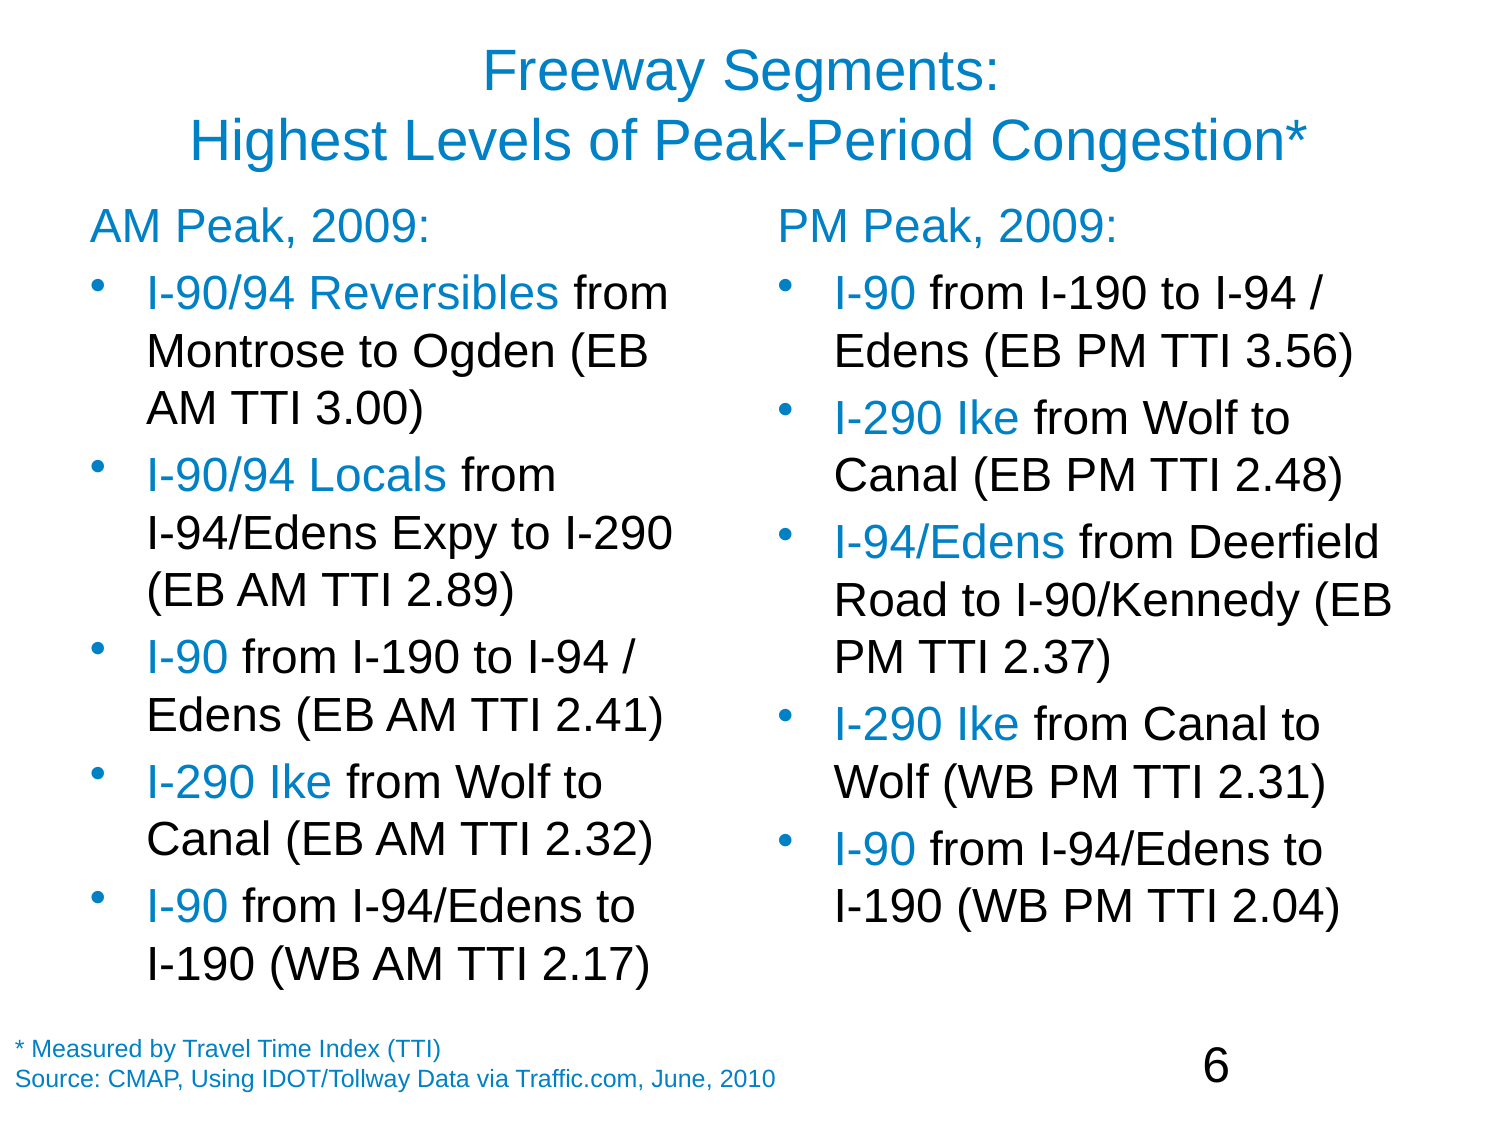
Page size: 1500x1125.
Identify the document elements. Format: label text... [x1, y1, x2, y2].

title Freeway Segments: Highest Levels of Peak-Period Congestion* [75, 24, 1425, 143]
list AM Peak, 2009: I-90/94 Reversibles from Montrose to Ogden (EB AM TTI 3.00) I-90/94 Locals from I-94/Edens Expy to I-290 (EB AM TTI 2.89) I-90 from I-190 to I-94 / Edens (EB AM TTI 2.41) I-290 Ike from Wolf to Canal (EB AM TTI 2.32) I-90 from I-94/Edens to I-190 (WB AM TTI 2.17) [75, 187, 738, 1005]
list PM Peak, 2009: I-90 from I-190 to I-94 / Edens (EB PM TTI 3.56) I-290 Ike from Wolf to Canal (EB PM TTI 2.48) I-94/Edens from Deerfield Road to I-90/Kennedy (EB PM TTI 2.37) I-290 Ike from Canal to Wolf (WB PM TTI 2.31) I-90 from I-94/Edens to I-190 (WB PM TTI 2.04) [762, 187, 1425, 1005]
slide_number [0, 1025, 1150, 1100]
slide_number 5 [1187, 1025, 1500, 1100]
